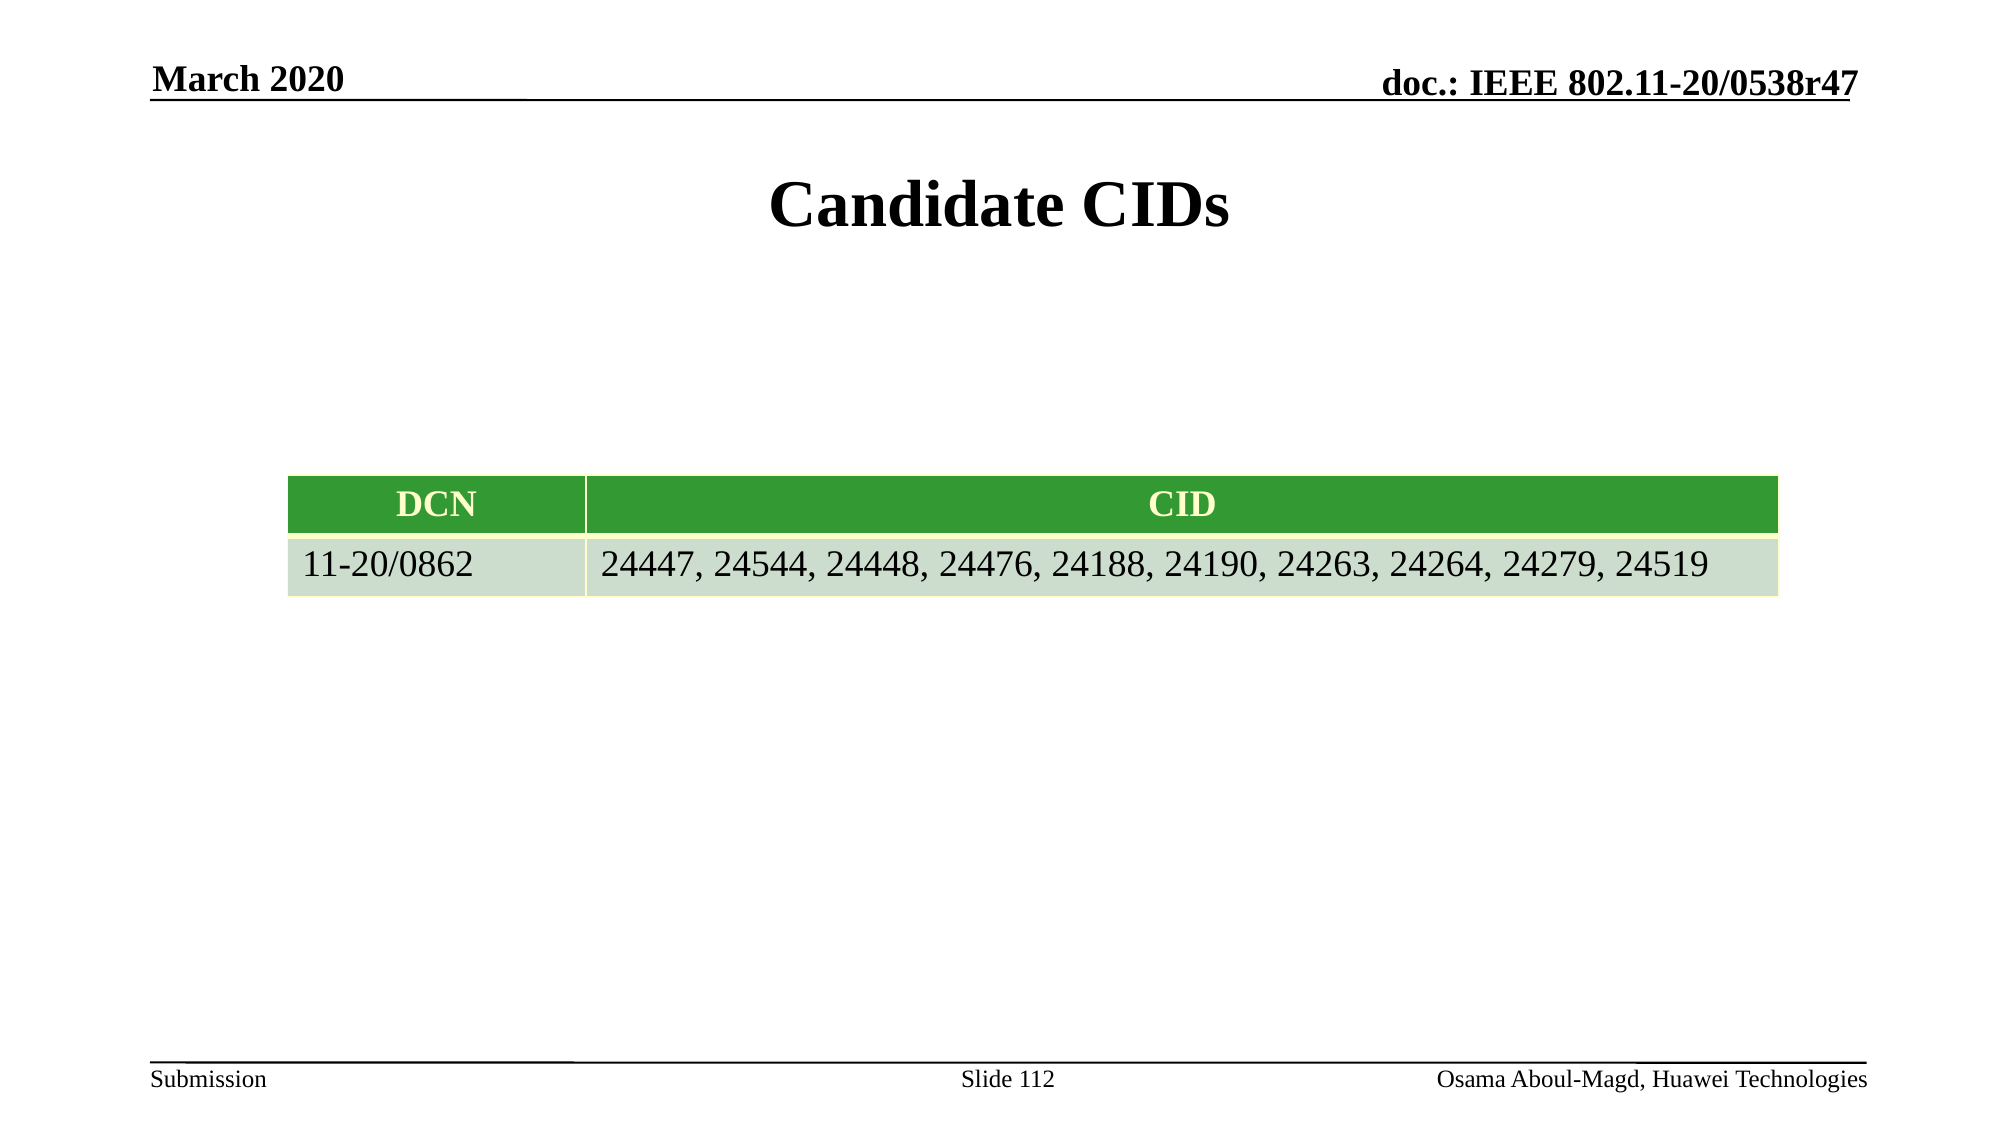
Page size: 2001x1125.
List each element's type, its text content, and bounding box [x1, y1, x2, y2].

table_header DCN [288, 476, 585, 533]
table_header CID [587, 476, 1778, 533]
title Candidate CIDs [149, 112, 1850, 288]
table_cell 24447, 24544, 24448, 24476, 24188, 24190, 24263, 24264, 24279, 24519 [587, 539, 1778, 596]
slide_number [152, 54, 563, 100]
slide_number Slide 112 [950, 1061, 1067, 1123]
table_cell 11-20/0862 [288, 539, 585, 596]
footer Osama Aboul-Magd, Huawei Technologies [1171, 1061, 1869, 1093]
